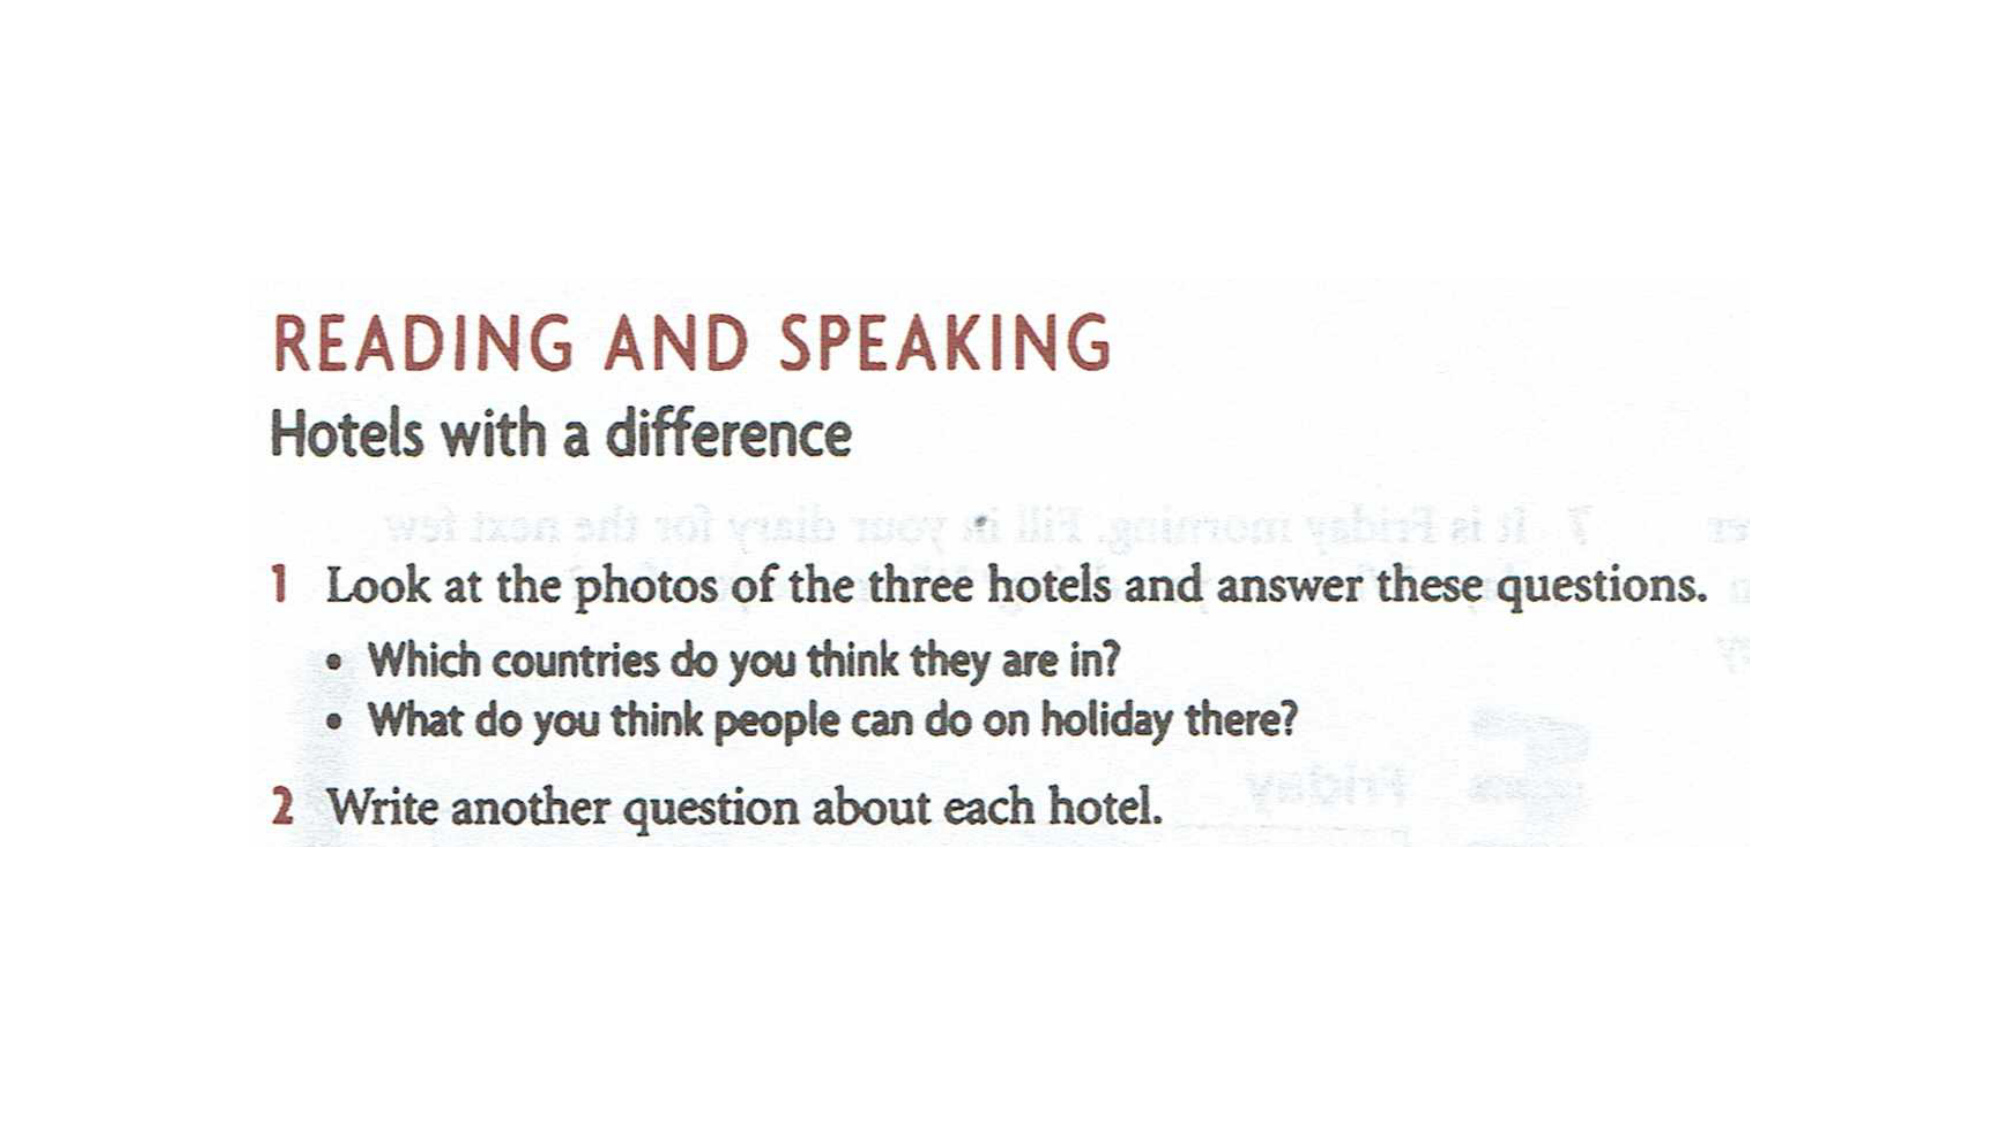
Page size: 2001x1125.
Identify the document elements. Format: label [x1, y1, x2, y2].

picture [249, 278, 1750, 847]
